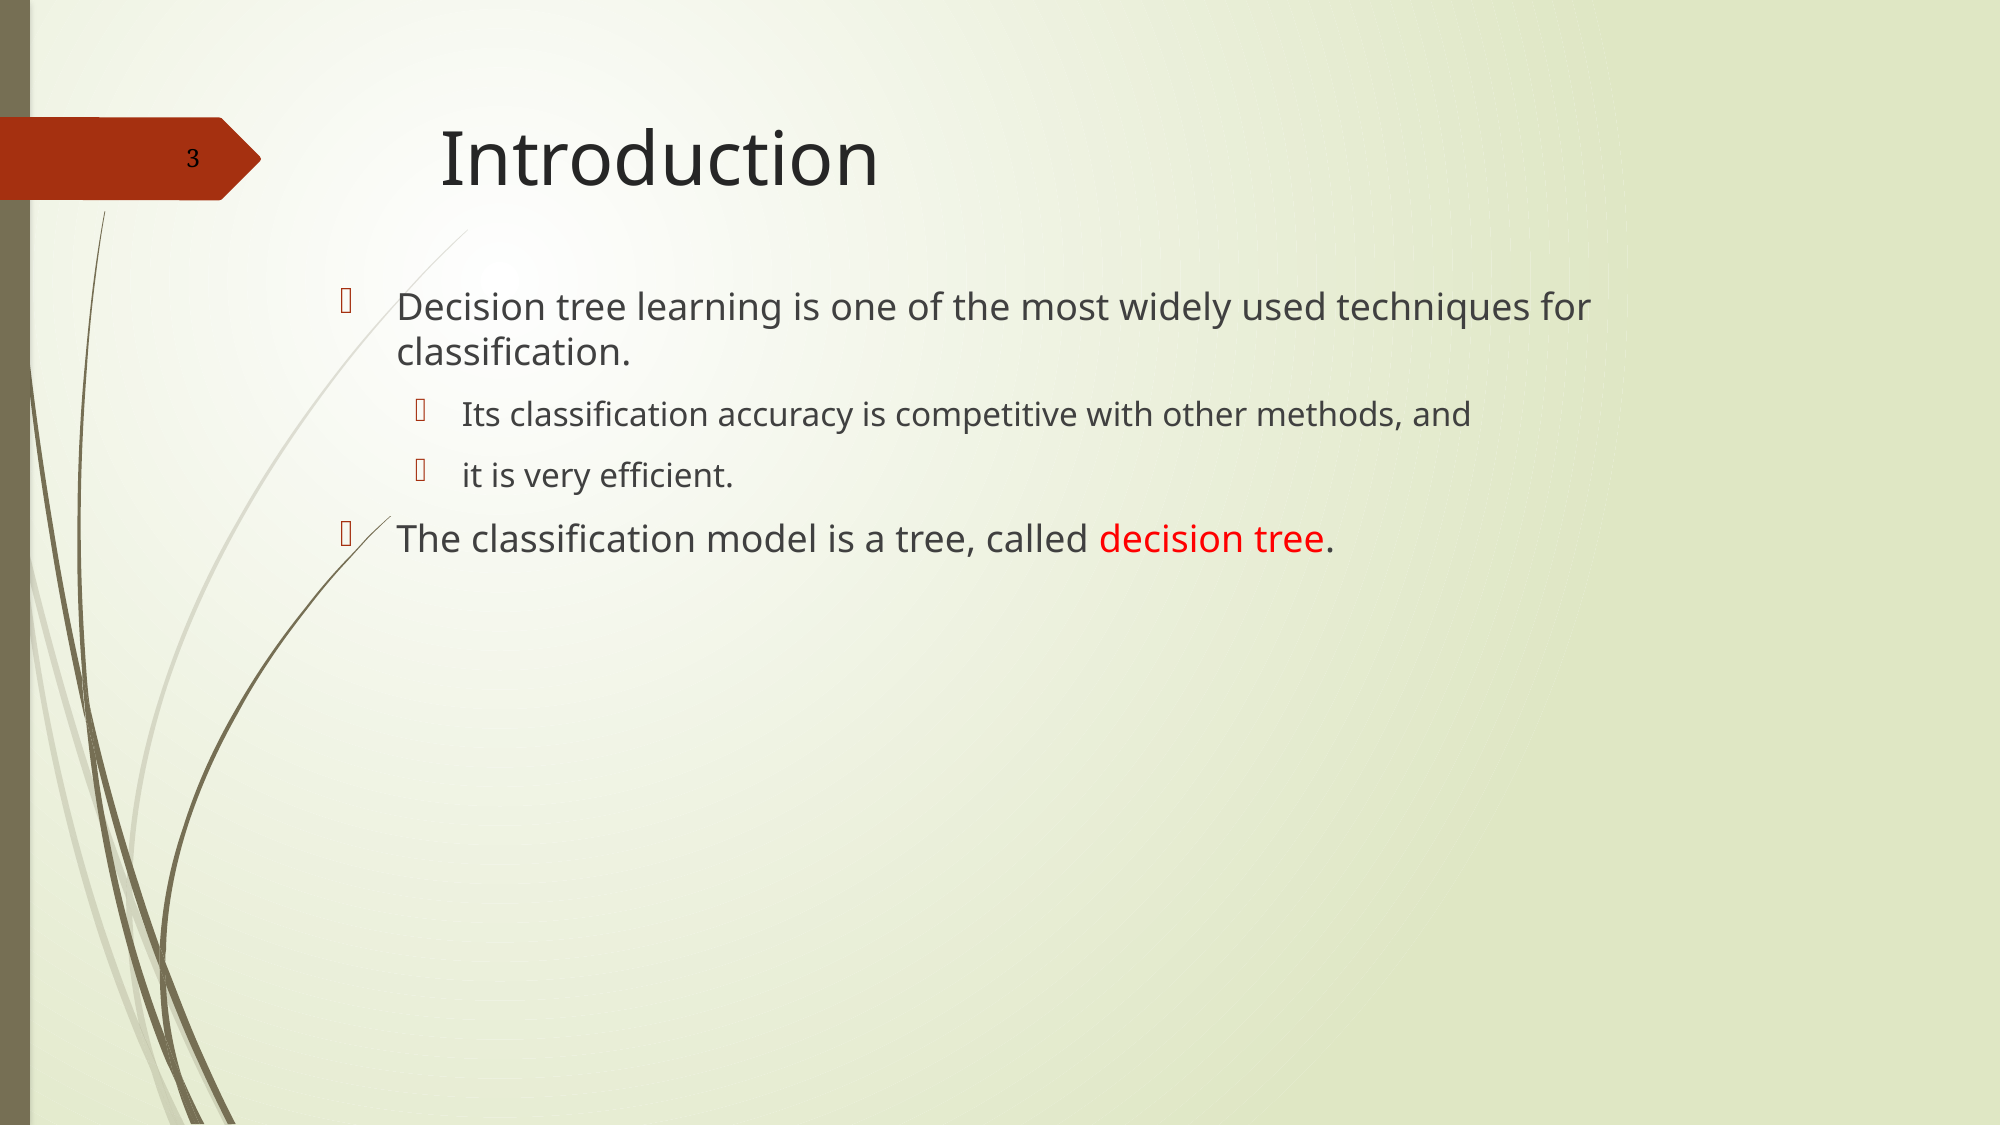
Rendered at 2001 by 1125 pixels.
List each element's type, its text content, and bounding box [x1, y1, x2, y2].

title Introduction [425, 102, 1888, 313]
list Decision tree learning is one of the most widely used techniques for classification. Its classification accuracy is competitive with other methods, and it is very efficient. The classification model is a tree, called decision tree. [324, 275, 1638, 1096]
slide_number 3 [87, 129, 216, 190]
